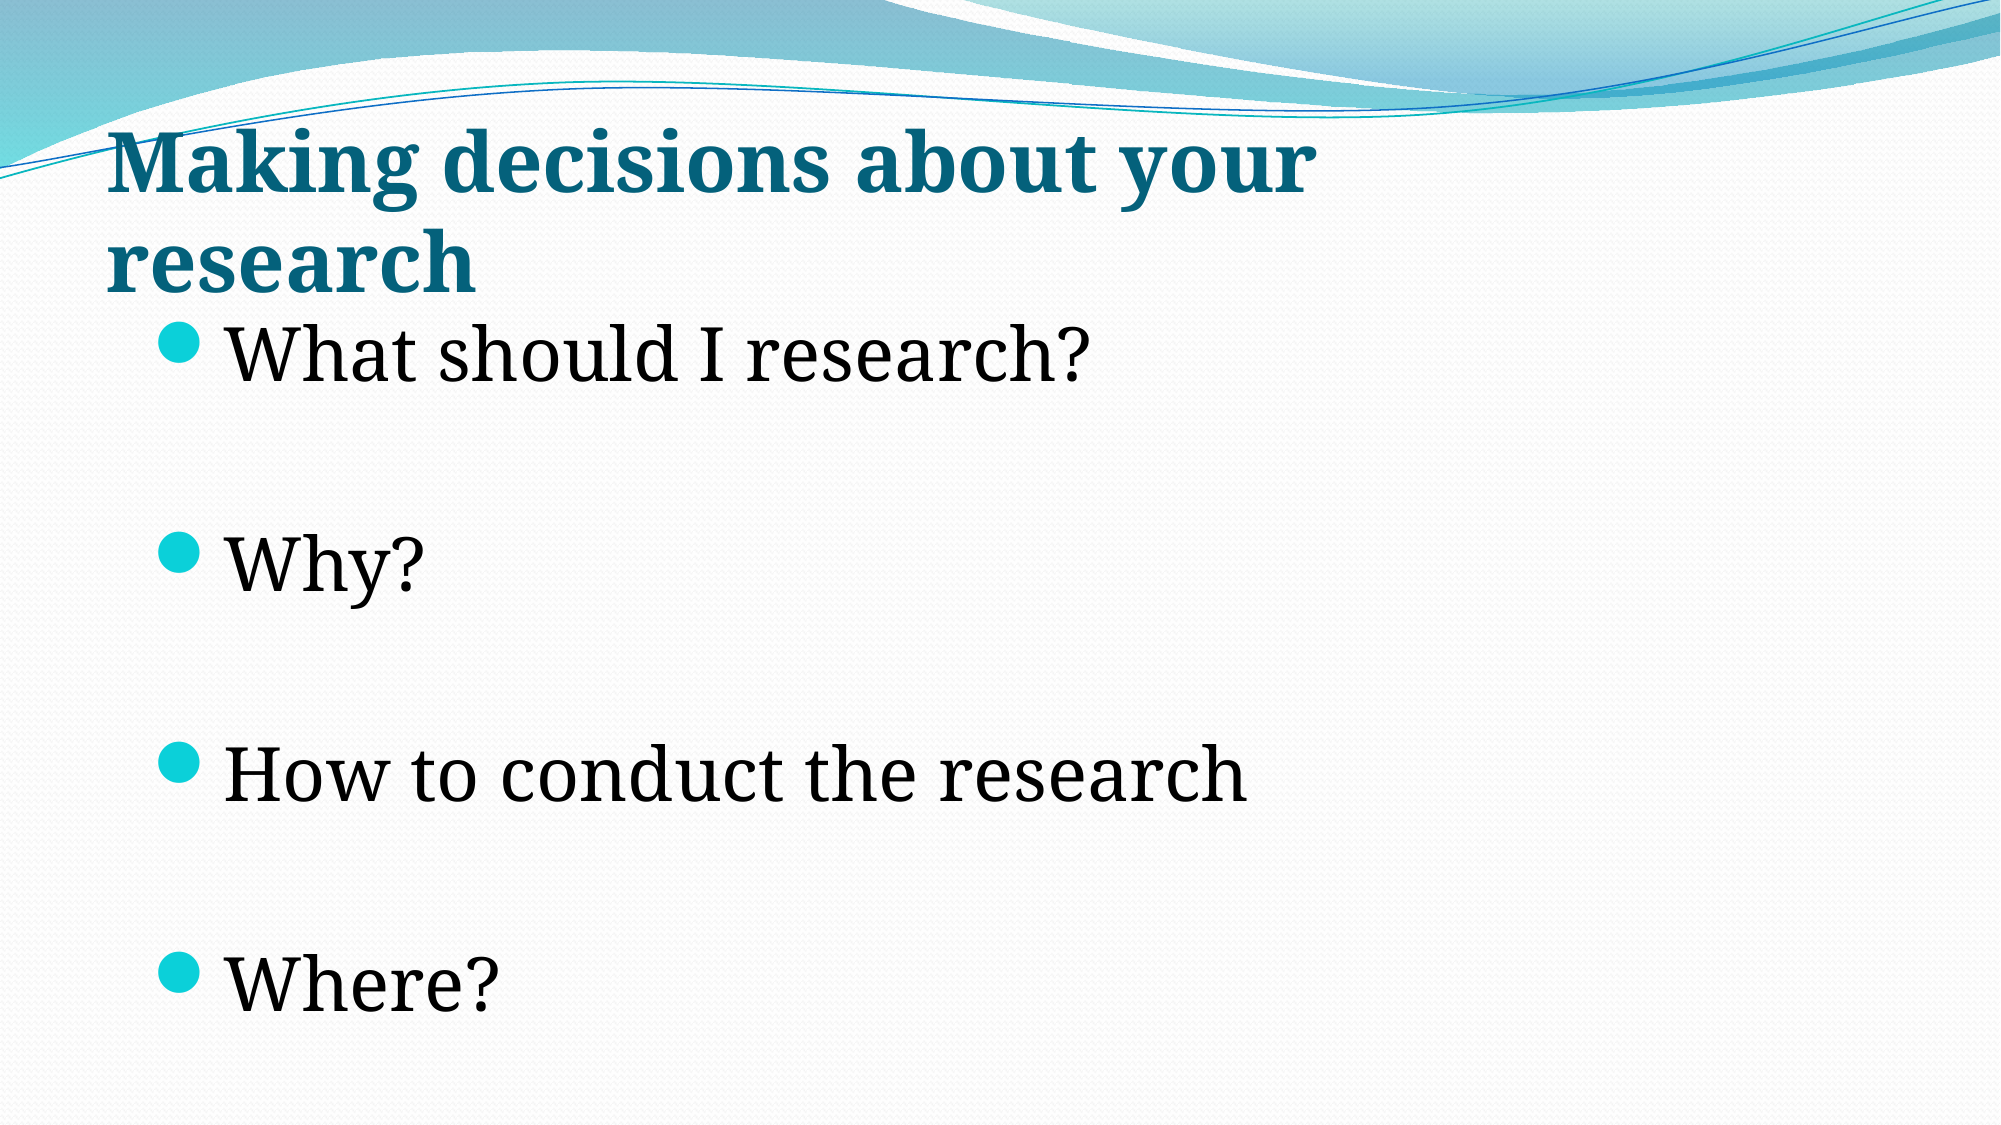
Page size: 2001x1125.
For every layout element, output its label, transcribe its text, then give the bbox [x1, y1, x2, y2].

list What should I research? Why? How to conduct the research Where? [137, 299, 1863, 1100]
title Making decisions about your research [106, 153, 1647, 309]
